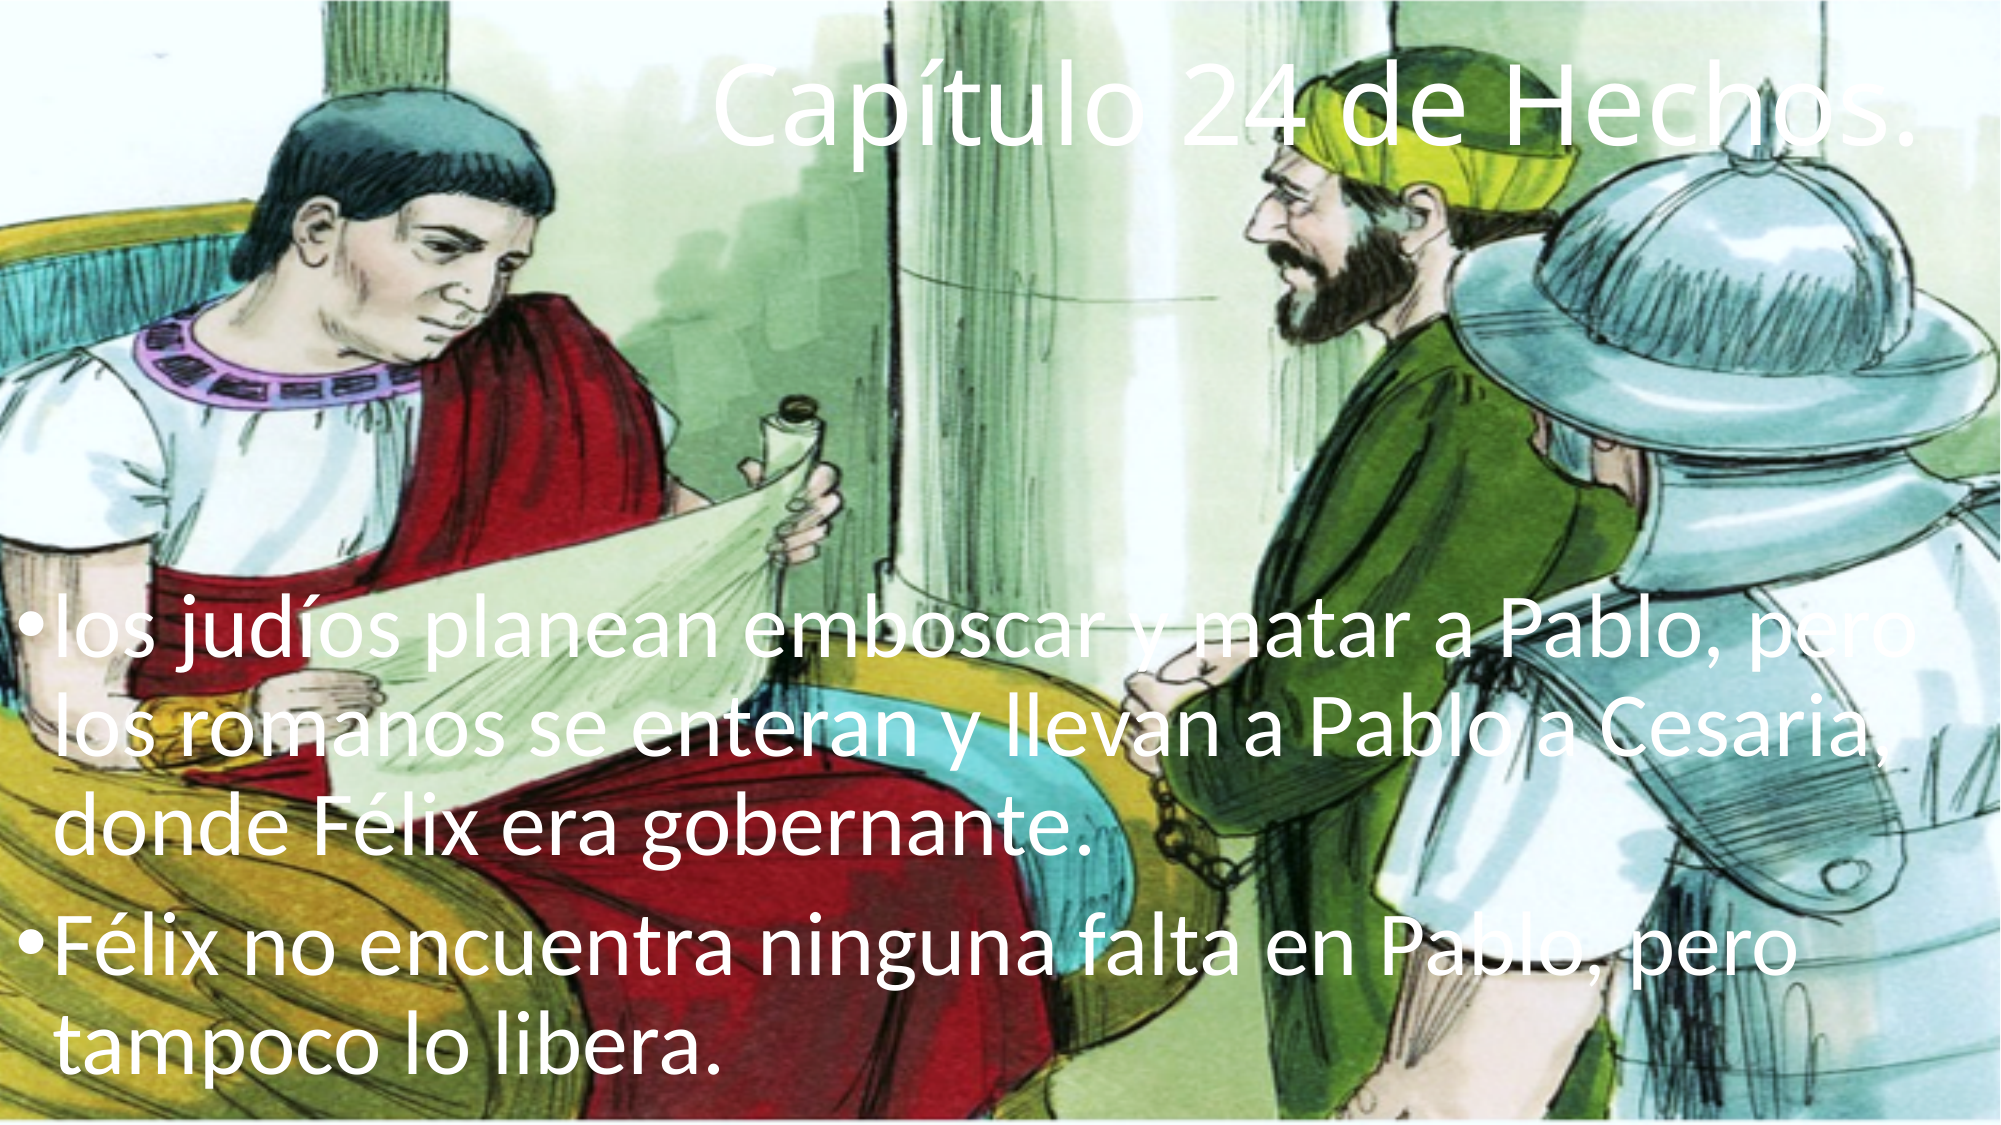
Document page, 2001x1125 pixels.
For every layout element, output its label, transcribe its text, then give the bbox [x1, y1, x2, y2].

title Capítulo 24 de Hechos. [694, 0, 2000, 218]
picture [0, 0, 2001, 1125]
list los judíos planean emboscar y matar a Pablo, pero los romanos se enteran y llevan a Pablo a Cesaria, donde Félix era gobernante. Félix no encuentra ninguna falta en Pablo, pero tampoco lo libera. [0, 570, 2000, 1125]
